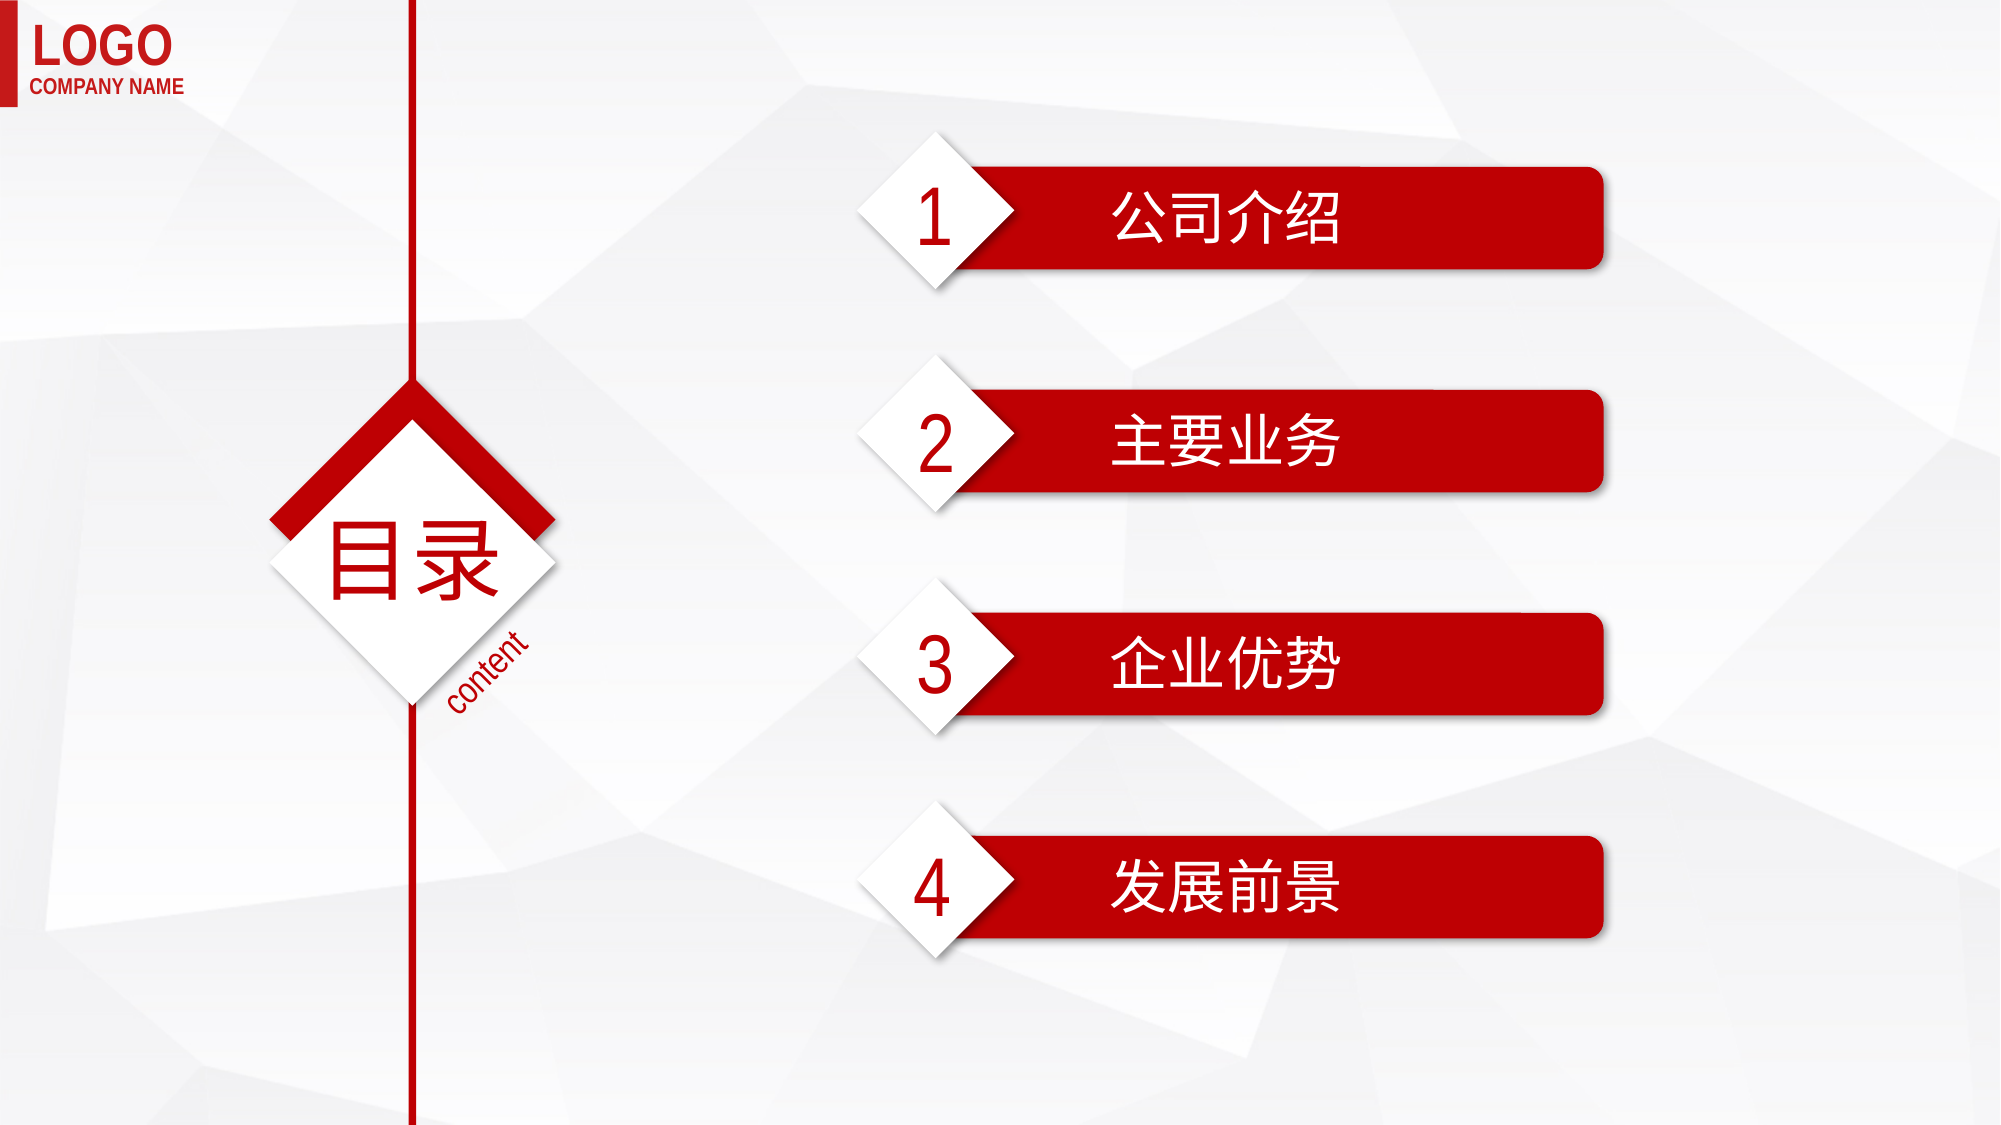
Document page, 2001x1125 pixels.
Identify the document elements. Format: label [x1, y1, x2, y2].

text_box [856, 800, 1882, 959]
text_box [856, 577, 1882, 736]
picture [0, 0, 2000, 1125]
text_box [856, 354, 1882, 513]
text_box [856, 131, 1882, 290]
